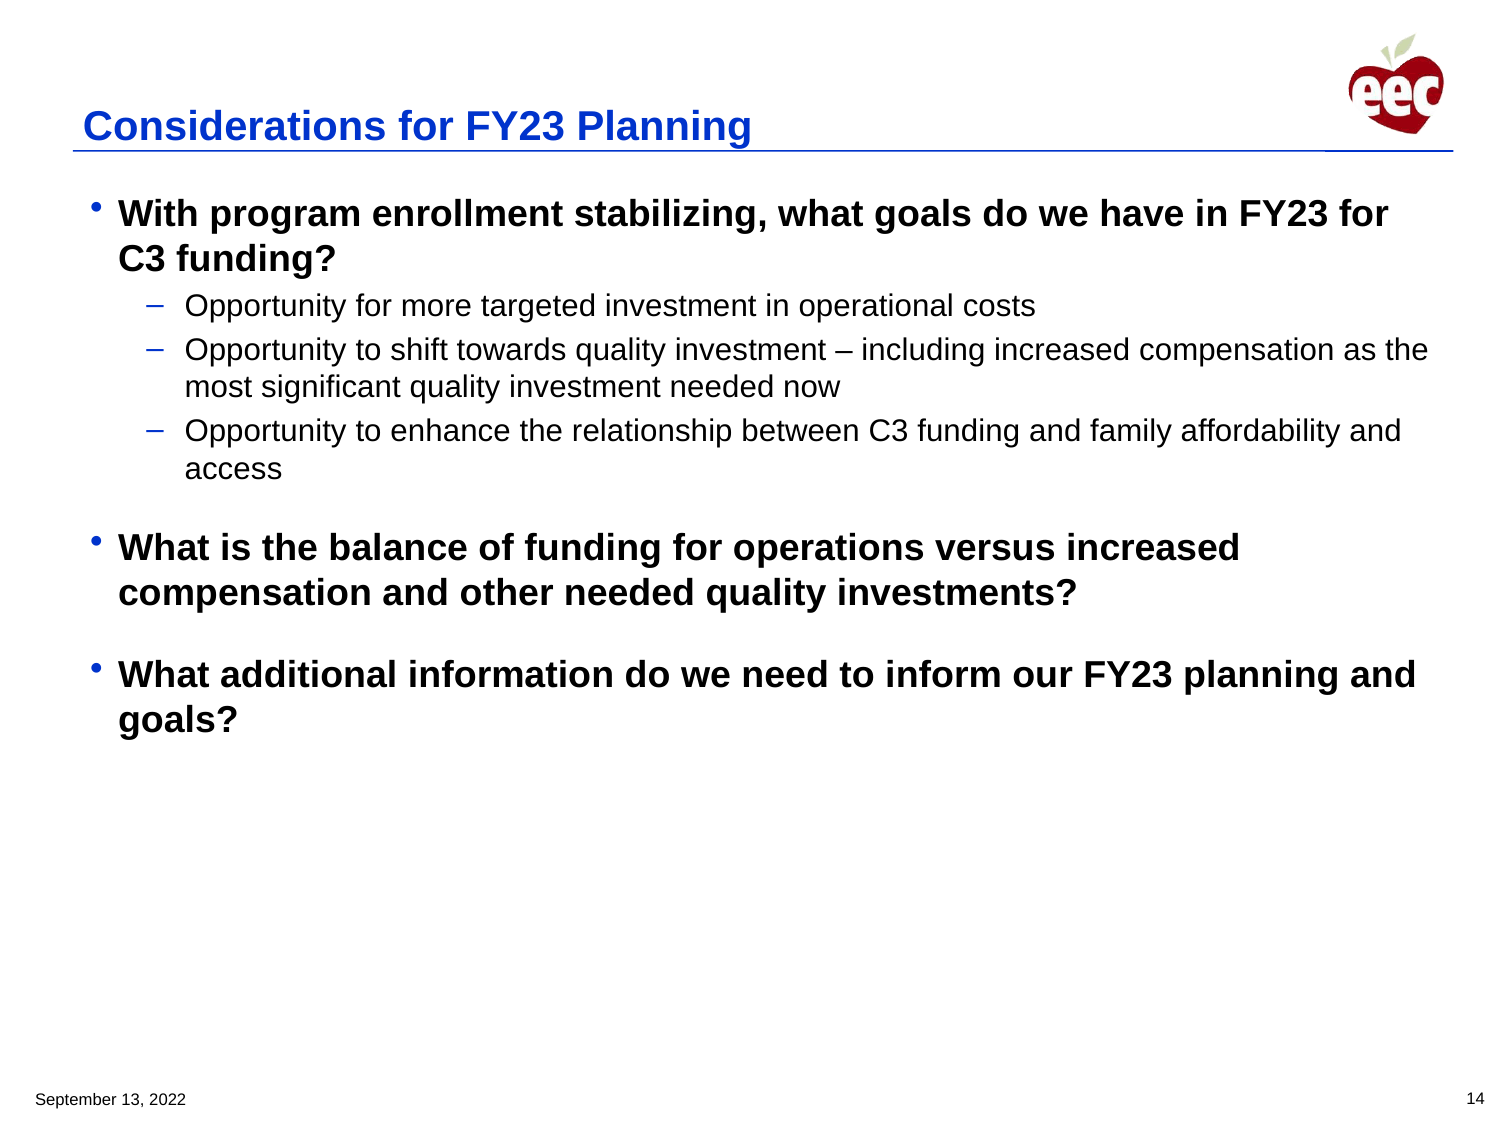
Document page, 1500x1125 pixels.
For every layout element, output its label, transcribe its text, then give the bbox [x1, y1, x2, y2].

text_box September 13, 2022 [0, 1081, 208, 1117]
slide_number 14 [1182, 1079, 1500, 1124]
list With program enrollment stabilizing, what goals do we have in FY23 for C3 funding? Opportunity for more targeted investment in operational costs Opportunity to shift towards quality investment – including increased compensation as the most significant quality investment needed now Opportunity to enhance the relationship between C3 funding and family affordability and access What is the balance of funding for operations versus increased compensation and other needed quality investments? What additional information do we need to inform our FY23 planning and goals? [74, 181, 1451, 1006]
picture [1342, 29, 1451, 138]
title Considerations for FY23 Planning [67, 24, 1337, 157]
